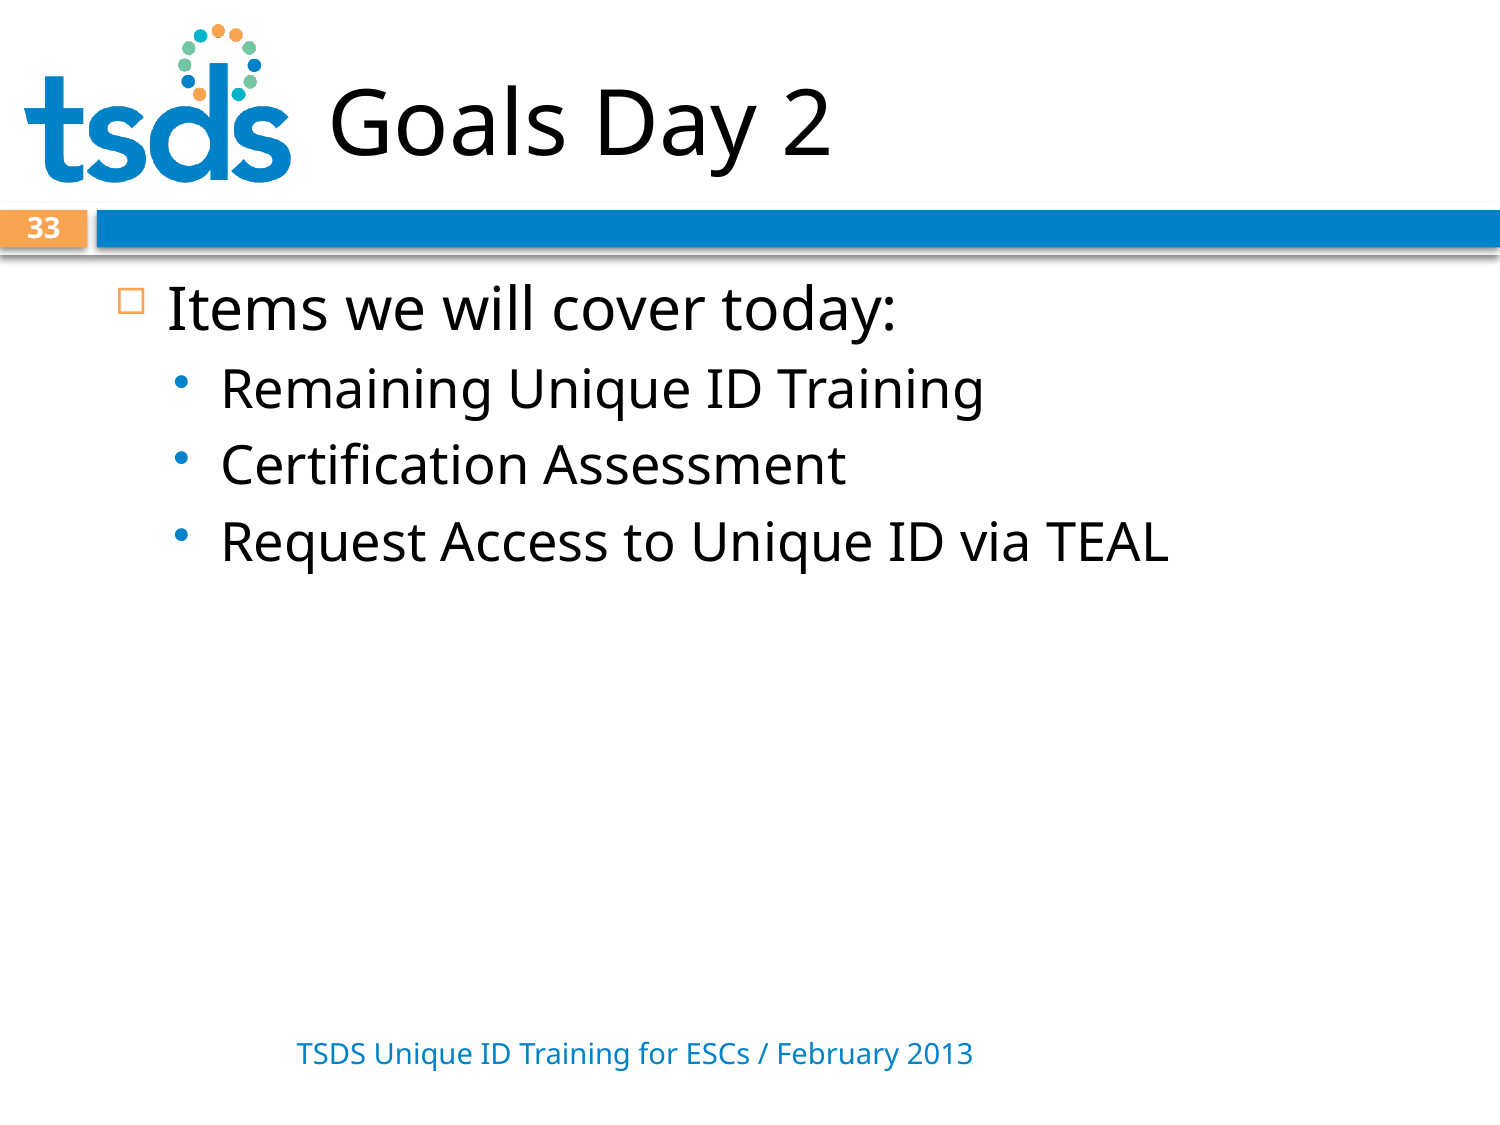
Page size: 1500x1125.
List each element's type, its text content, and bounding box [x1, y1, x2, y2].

list Items we will cover today: Remaining Unique ID Training Certification Assessment Request Access to Unique ID via TEAL [100, 262, 1438, 1000]
footer TSDS Unique ID Training for ESCs / February 2013 [99, 1024, 990, 1085]
picture [24, 24, 291, 191]
slide_number 33 [0, 208, 88, 249]
title Goals Day 2 [312, 37, 1438, 200]
